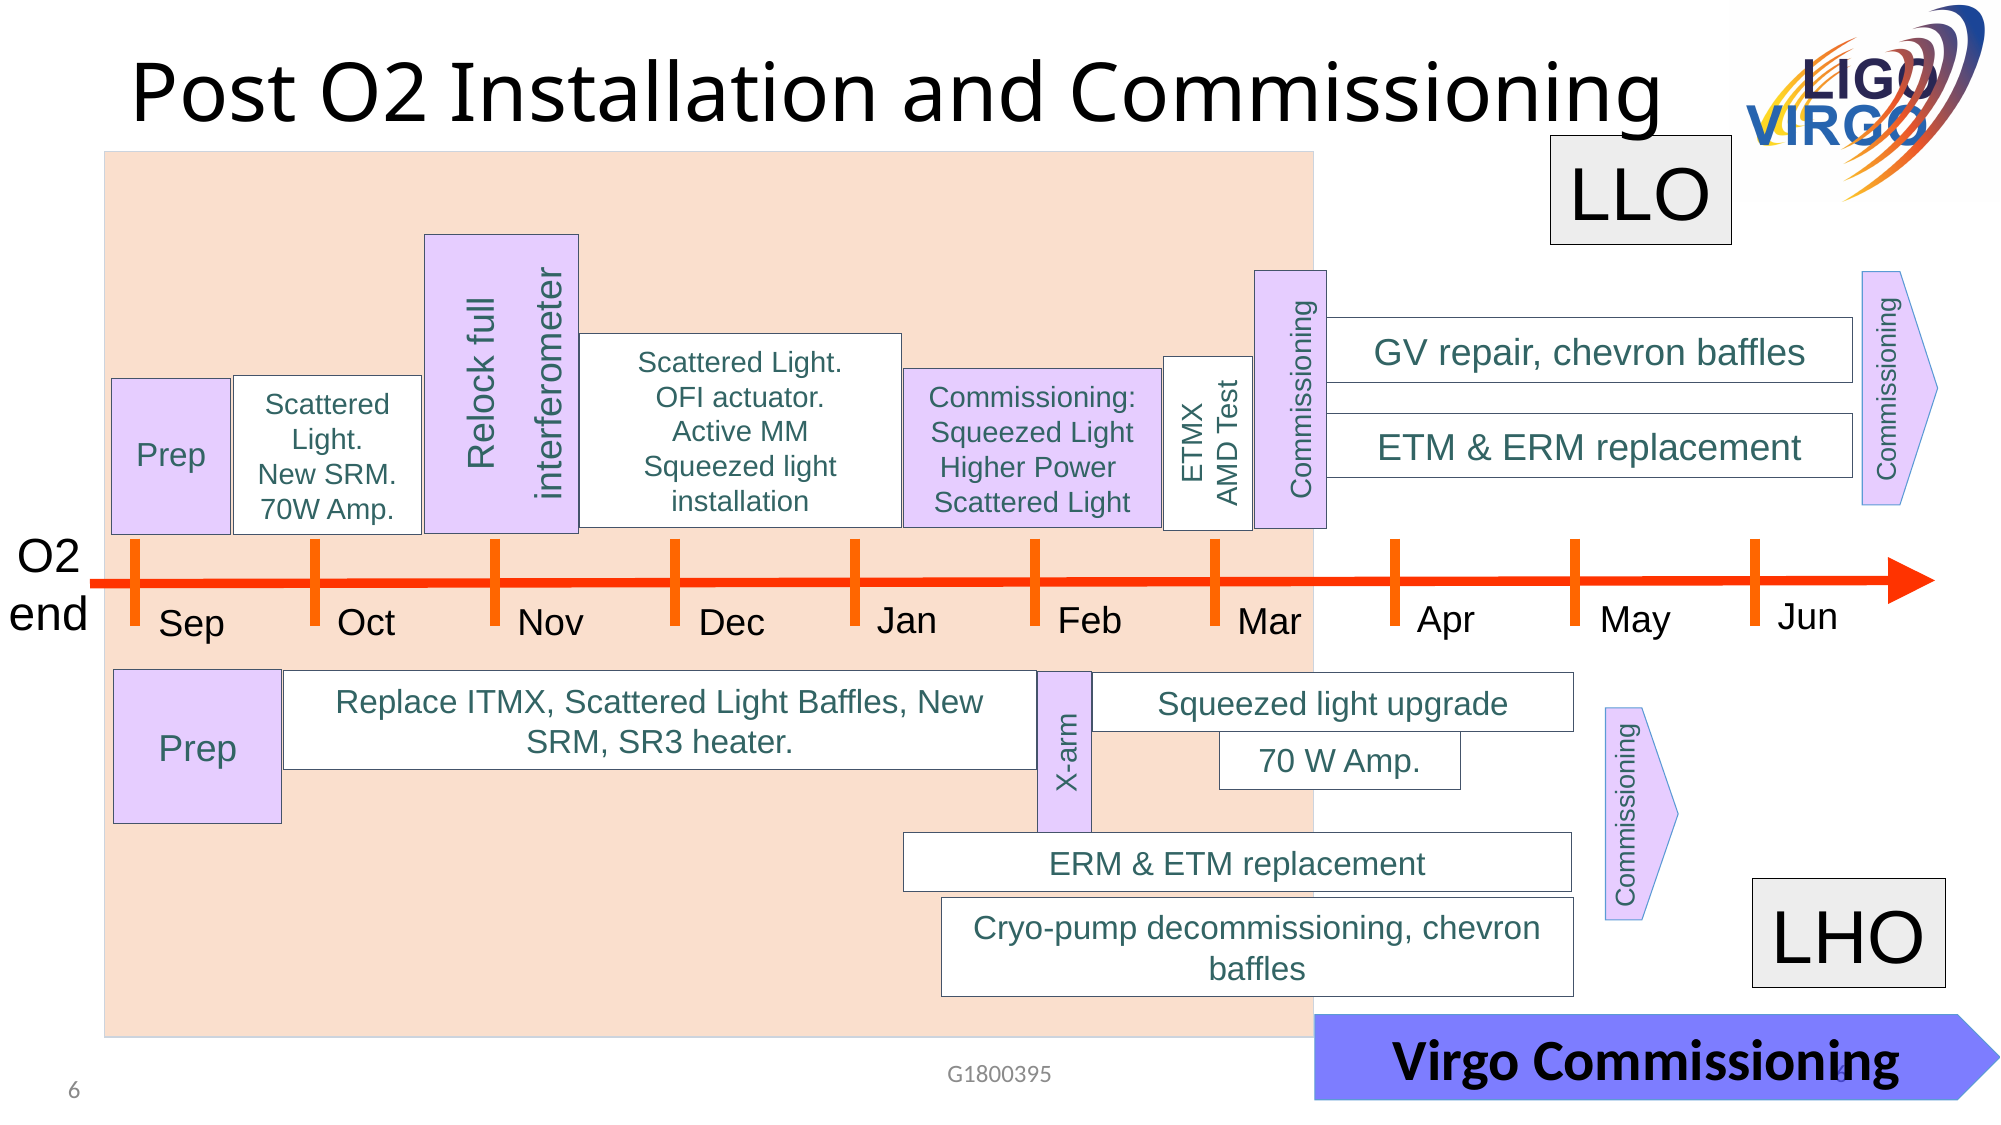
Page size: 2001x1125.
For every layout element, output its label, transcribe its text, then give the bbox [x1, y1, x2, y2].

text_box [0, 135, 1947, 1038]
text_box 6 [10, 1058, 100, 1118]
slide_number 6 [1412, 1042, 1863, 1103]
footer G1800395 [662, 1042, 1338, 1103]
text_box Virgo Commissioning [1314, 1014, 2000, 1101]
title Post O2 Installation and Commissioning [114, 8, 1687, 135]
picture [1729, 0, 2000, 202]
